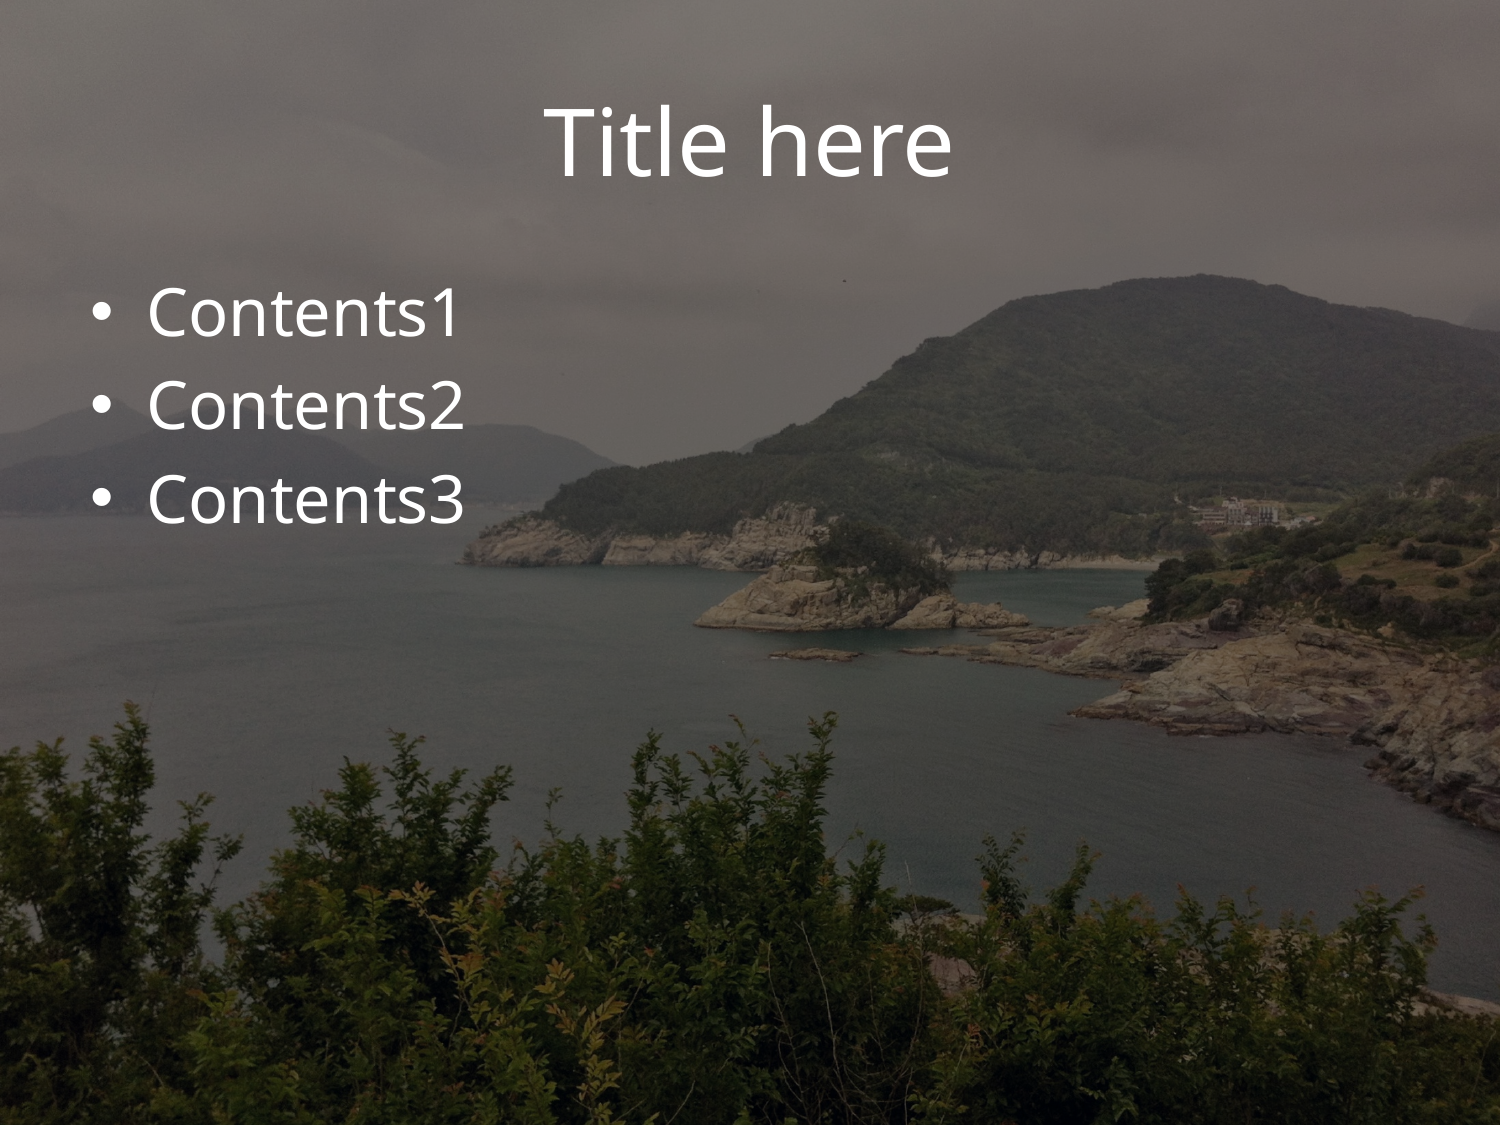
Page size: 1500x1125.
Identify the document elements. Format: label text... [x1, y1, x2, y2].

text_box [0, 0, 1500, 1125]
title Title here [75, 45, 1425, 233]
list Contents1 Contents2 Contents3 [75, 262, 1425, 1005]
